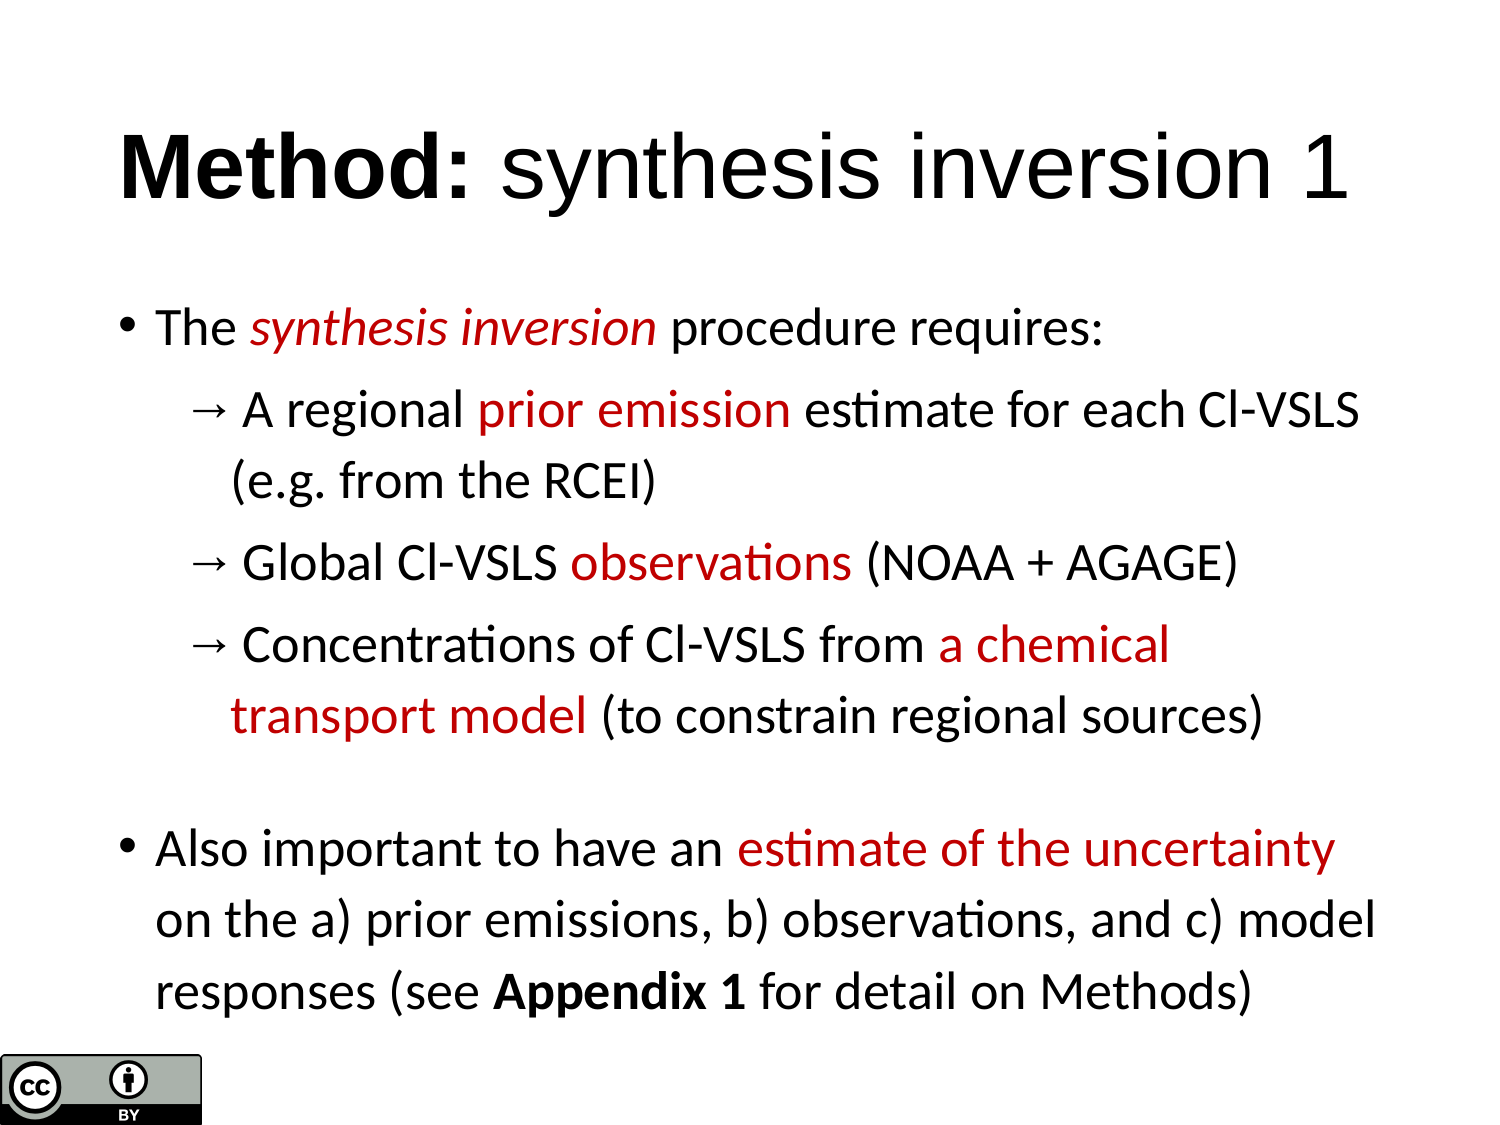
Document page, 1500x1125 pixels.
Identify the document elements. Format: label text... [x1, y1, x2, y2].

title Method: synthesis inversion 1 [103, 59, 1397, 277]
picture [0, 1054, 202, 1125]
list The synthesis inversion procedure requires: A regional prior emission estimate for each Cl-VSLS (e.g. from the RCEI) Global Cl-VSLS observations (NOAA + AGAGE) Concentrations of Cl-VSLS from a chemical transport model (to constrain regional sources) Also important to have an estimate of the uncertainty on the a) prior emissions, b) observations, and c) model responses (see Appendix 1 for detail on Methods) [103, 277, 1397, 1066]
